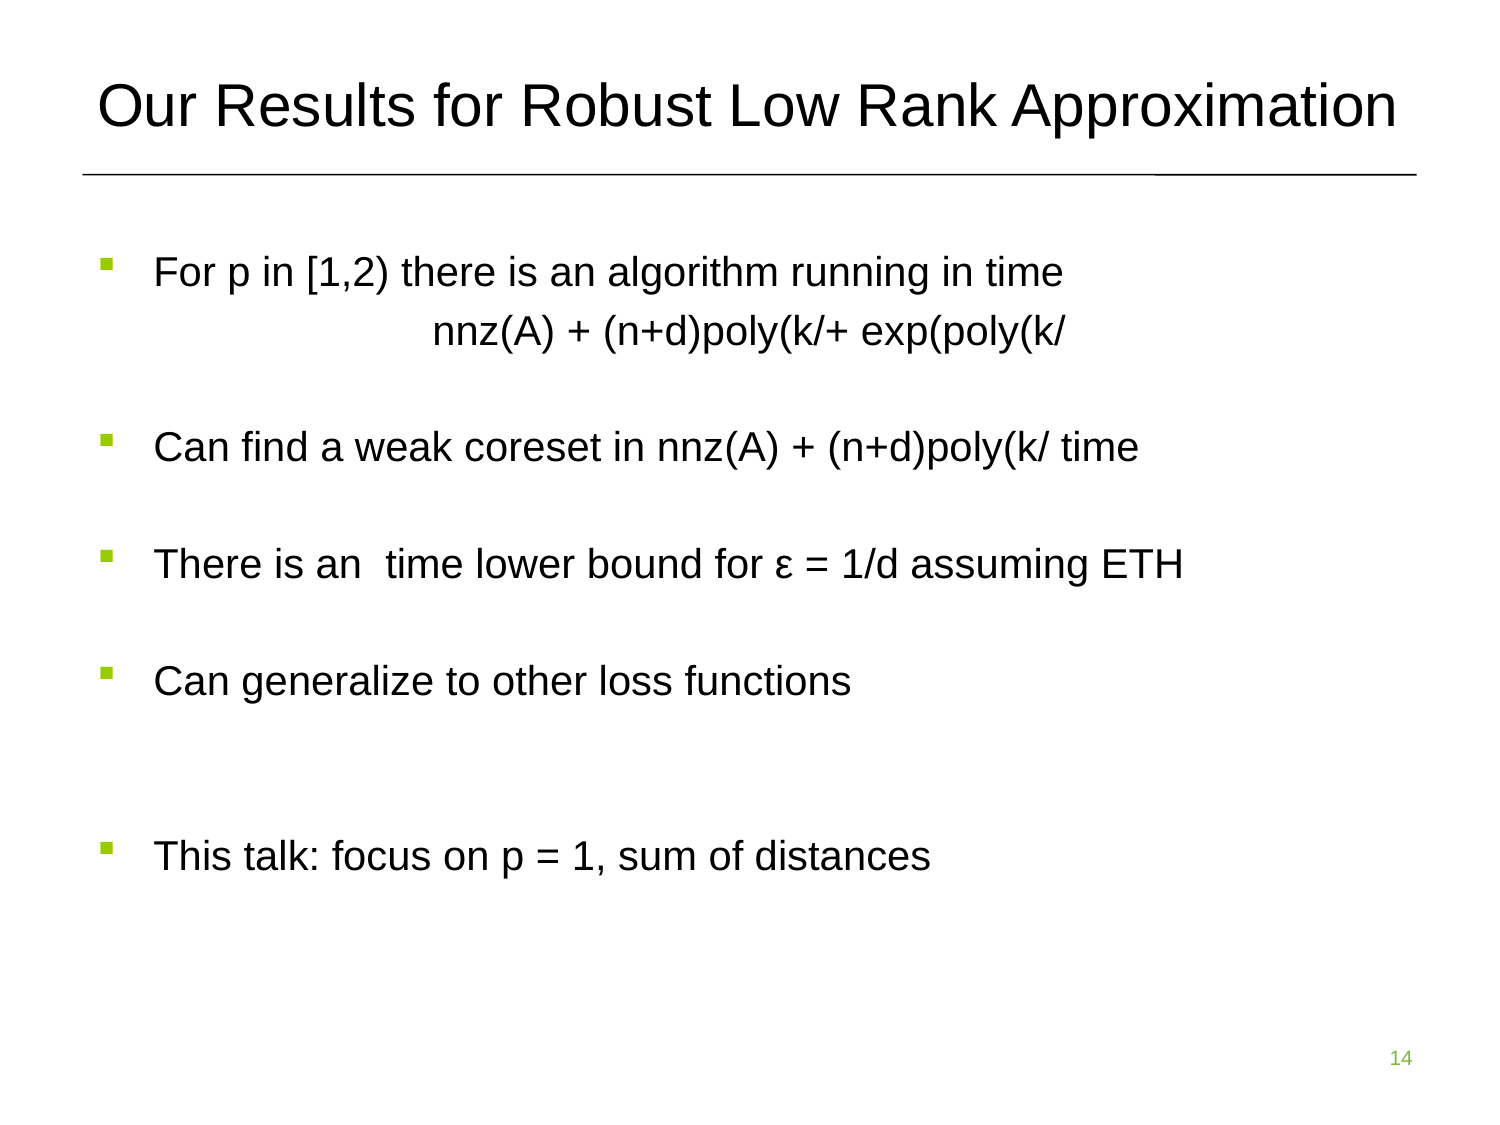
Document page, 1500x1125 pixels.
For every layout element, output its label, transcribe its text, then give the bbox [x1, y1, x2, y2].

text_box Our Results for Robust Low Rank Approximation [82, 21, 1417, 184]
